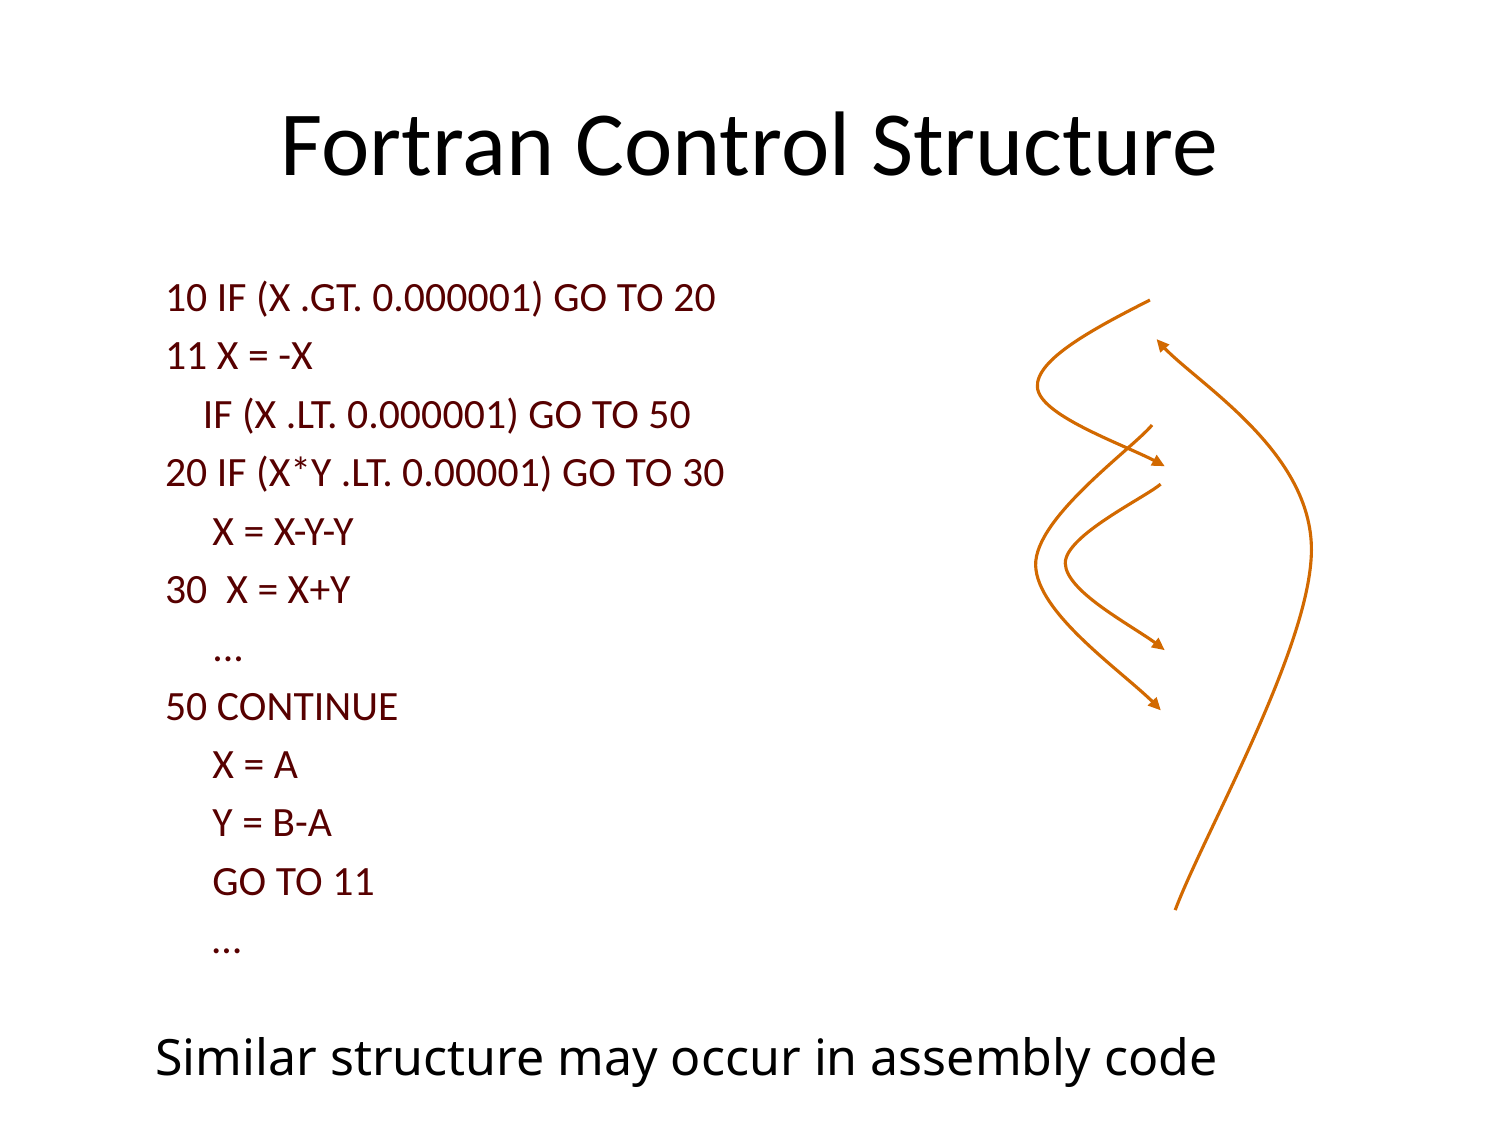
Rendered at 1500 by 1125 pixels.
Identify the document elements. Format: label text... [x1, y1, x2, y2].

title Fortran Control Structure [75, 45, 1425, 233]
list 10 IF (X .GT. 0.000001) GO TO 20 11 X = -X IF (X .LT. 0.000001) GO TO 50 20 IF (X*Y .LT. 0.00001) GO TO 30 X = X-Y-Y 30 X = X+Y ... 50 CONTINUE X = A Y = B-A GO TO 11 … [75, 262, 1425, 1005]
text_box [1034, 299, 1315, 911]
text_box Similar structure may occur in assembly code [140, 1017, 1233, 1093]
